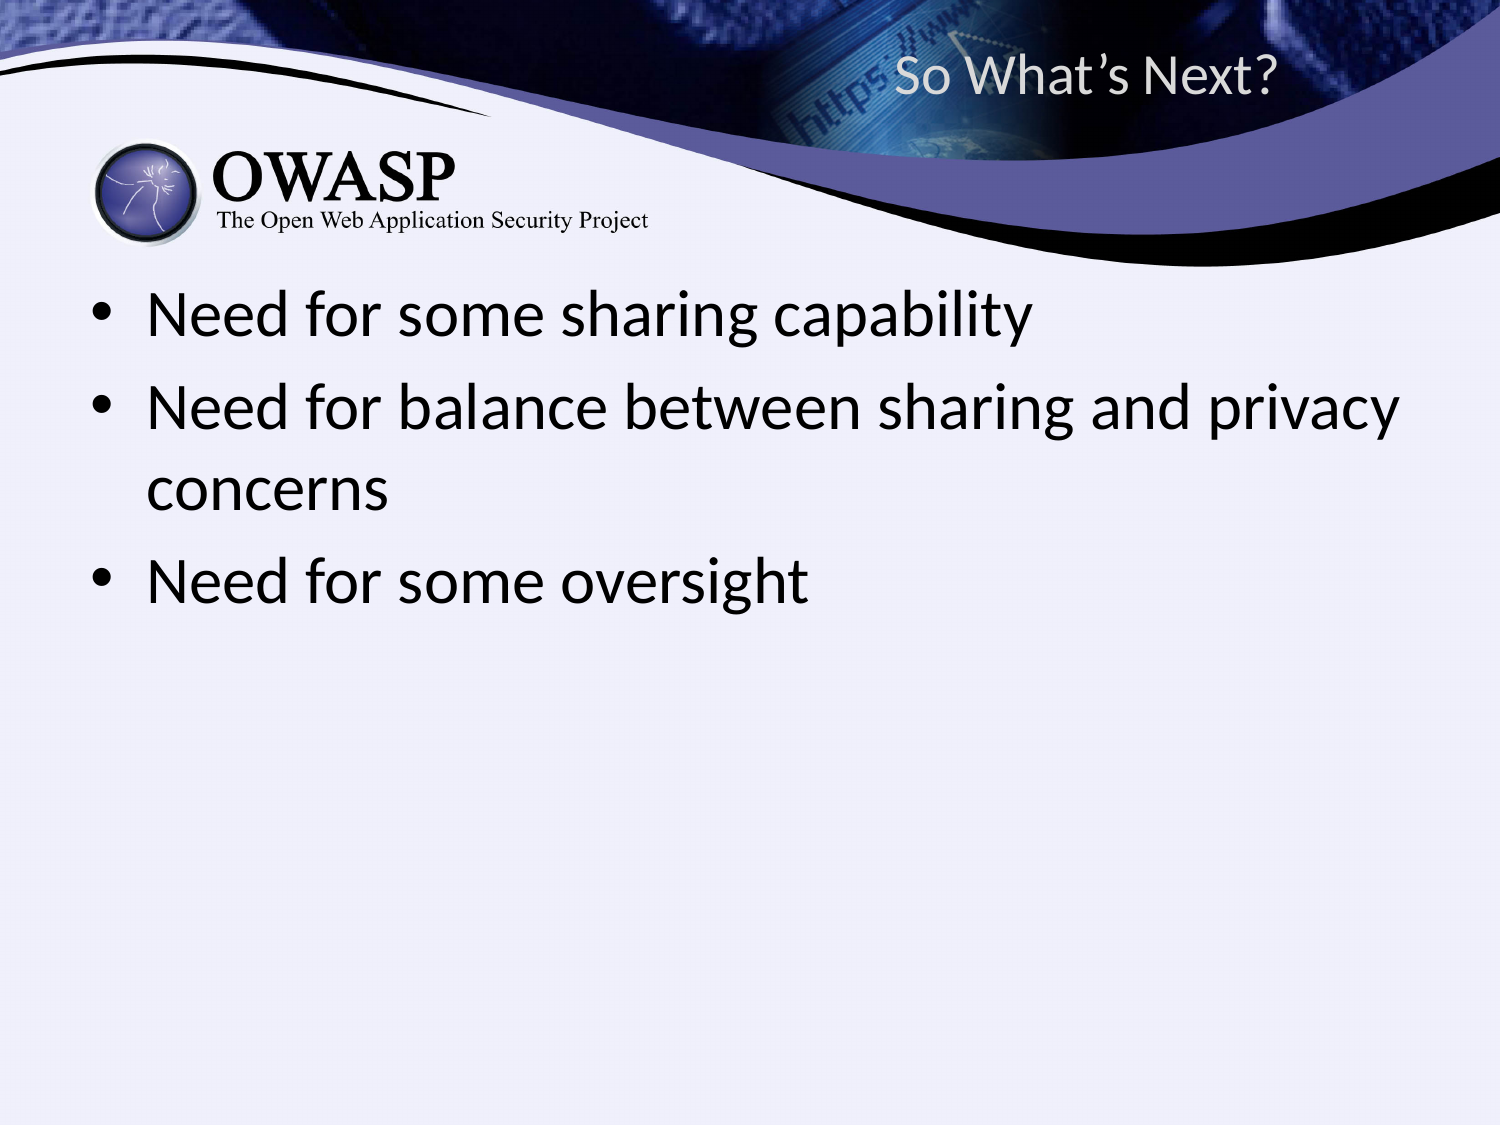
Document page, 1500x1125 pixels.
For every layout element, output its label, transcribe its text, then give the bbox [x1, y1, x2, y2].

picture [0, 0, 1500, 1125]
title So What’s Next? [699, 12, 1475, 130]
list Need for some sharing capability Need for balance between sharing and privacy concerns Need for some oversight [75, 262, 1425, 1005]
